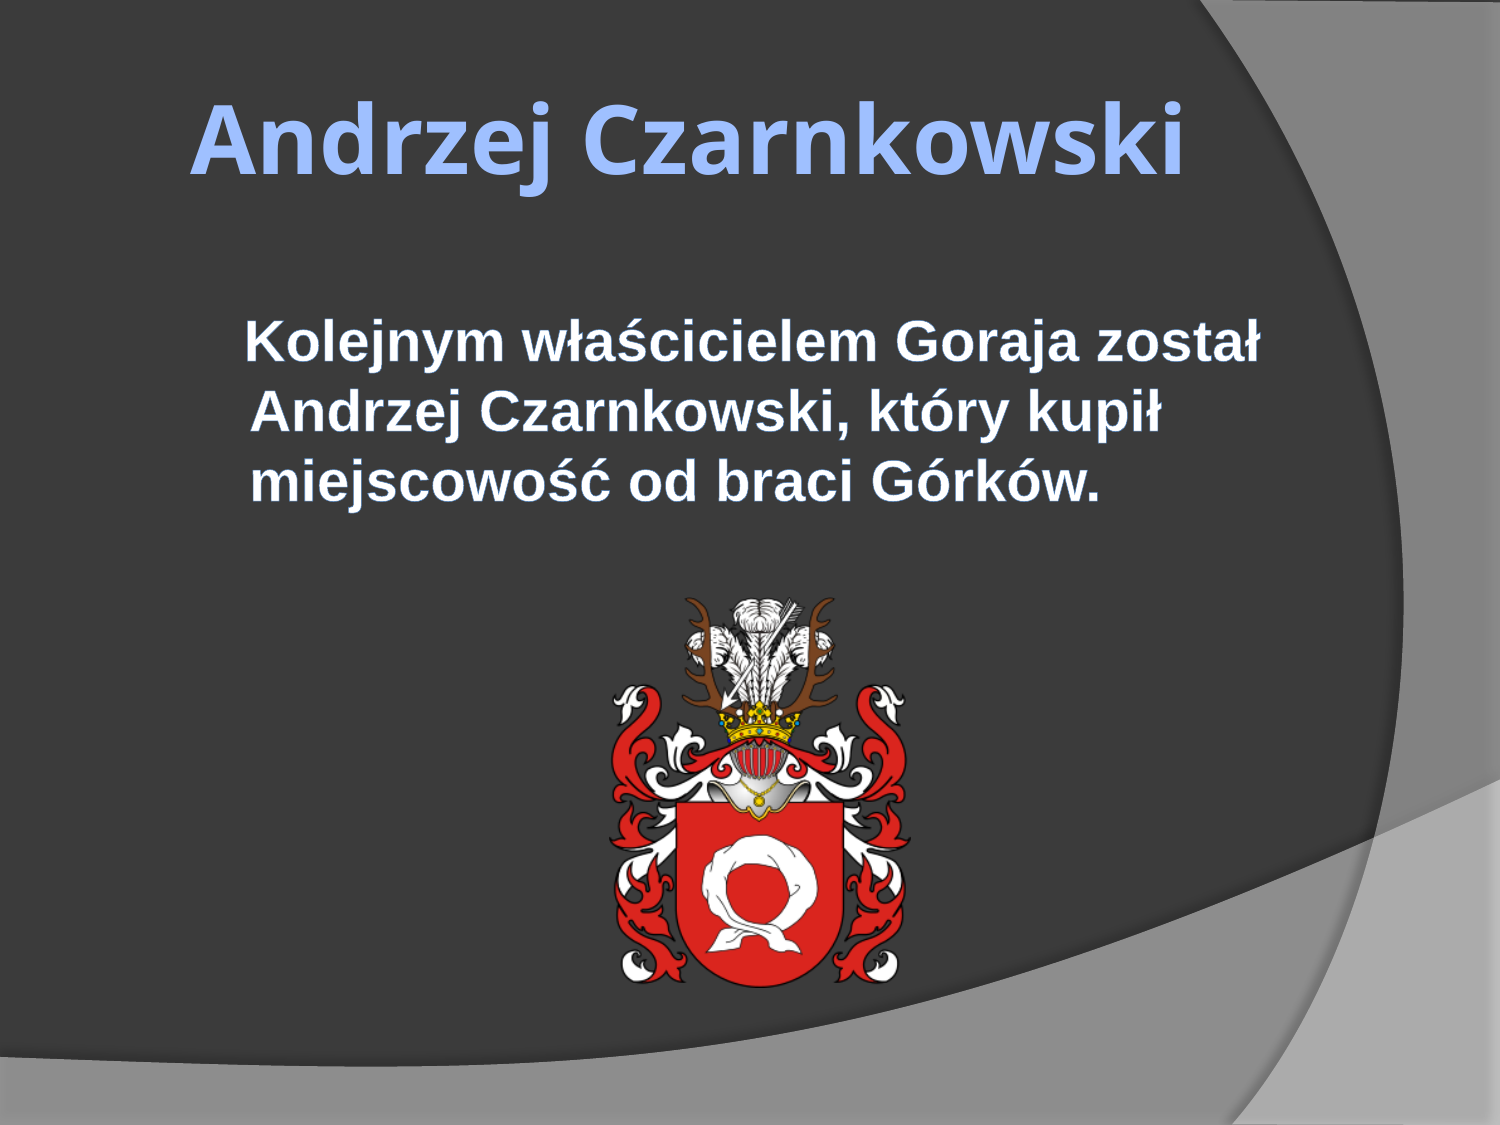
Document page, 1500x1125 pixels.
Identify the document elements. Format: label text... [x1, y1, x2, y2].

text_box Andrzej Czarnkowski [76, 42, 1302, 231]
picture [609, 597, 911, 989]
text_box Kolejnym właścicielem Goraja został Andrzej Czarnkowski, który kupił miejscowość od braci Górków. [165, 295, 1311, 856]
